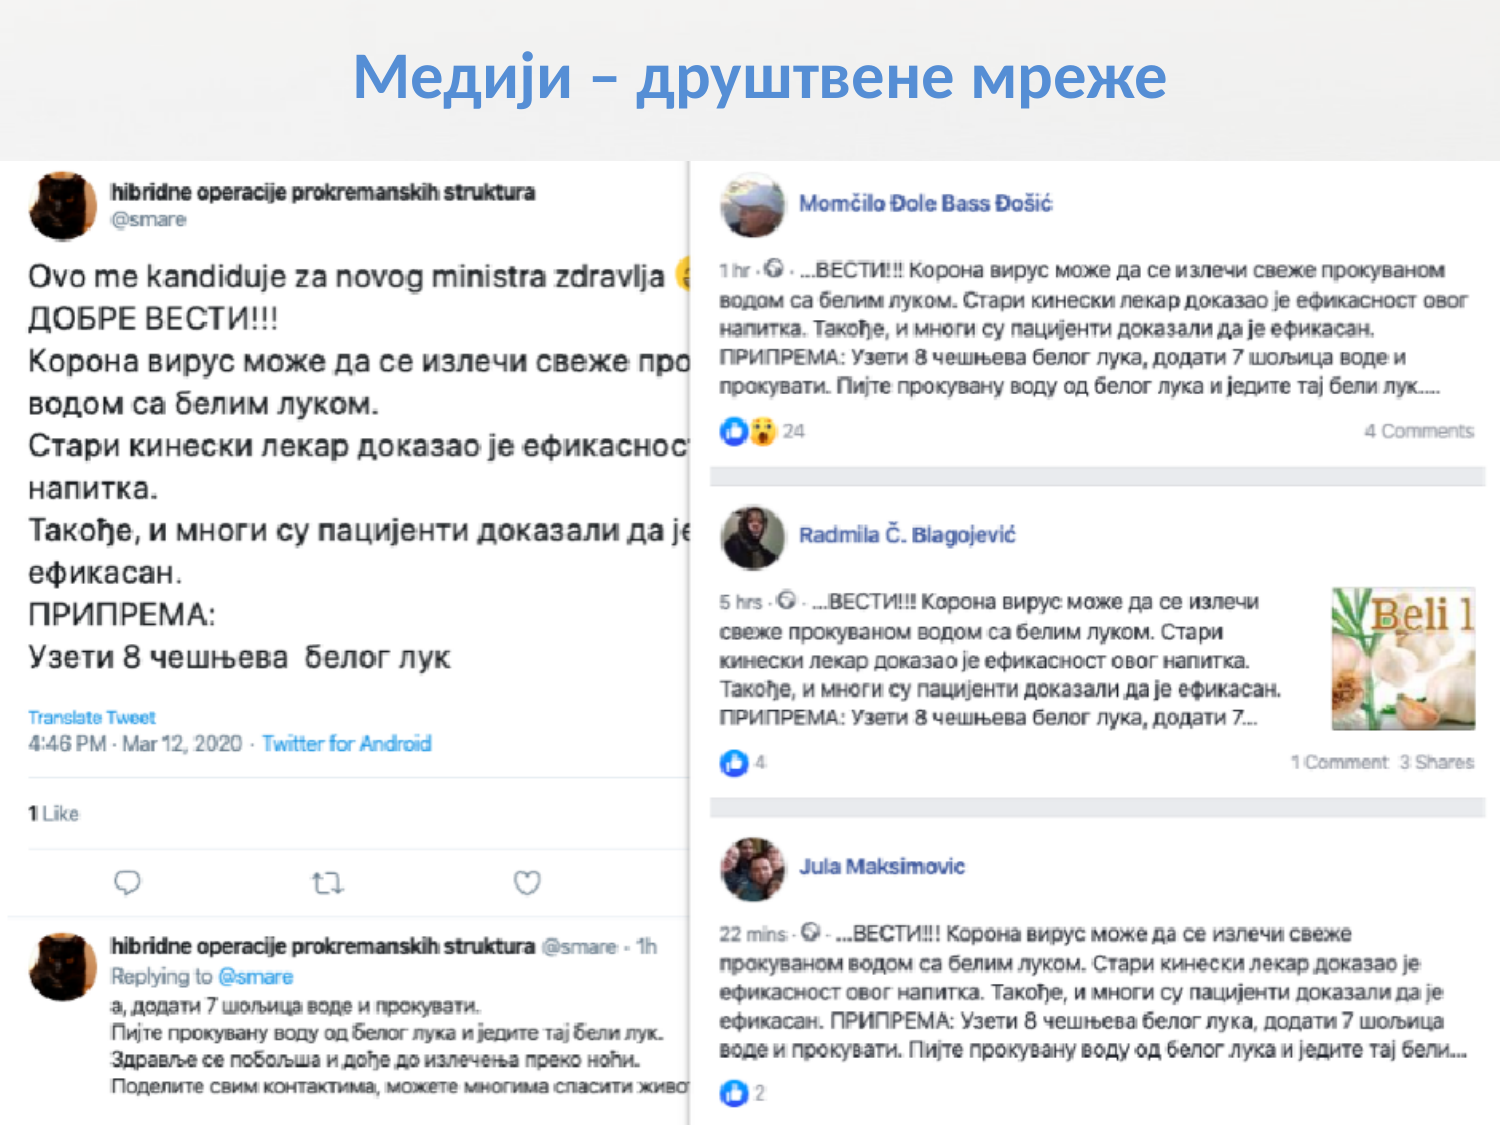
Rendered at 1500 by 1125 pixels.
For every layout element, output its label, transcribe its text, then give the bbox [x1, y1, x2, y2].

picture [0, 160, 1500, 1125]
text_box Медији – друштвене мреже [337, 24, 1238, 120]
